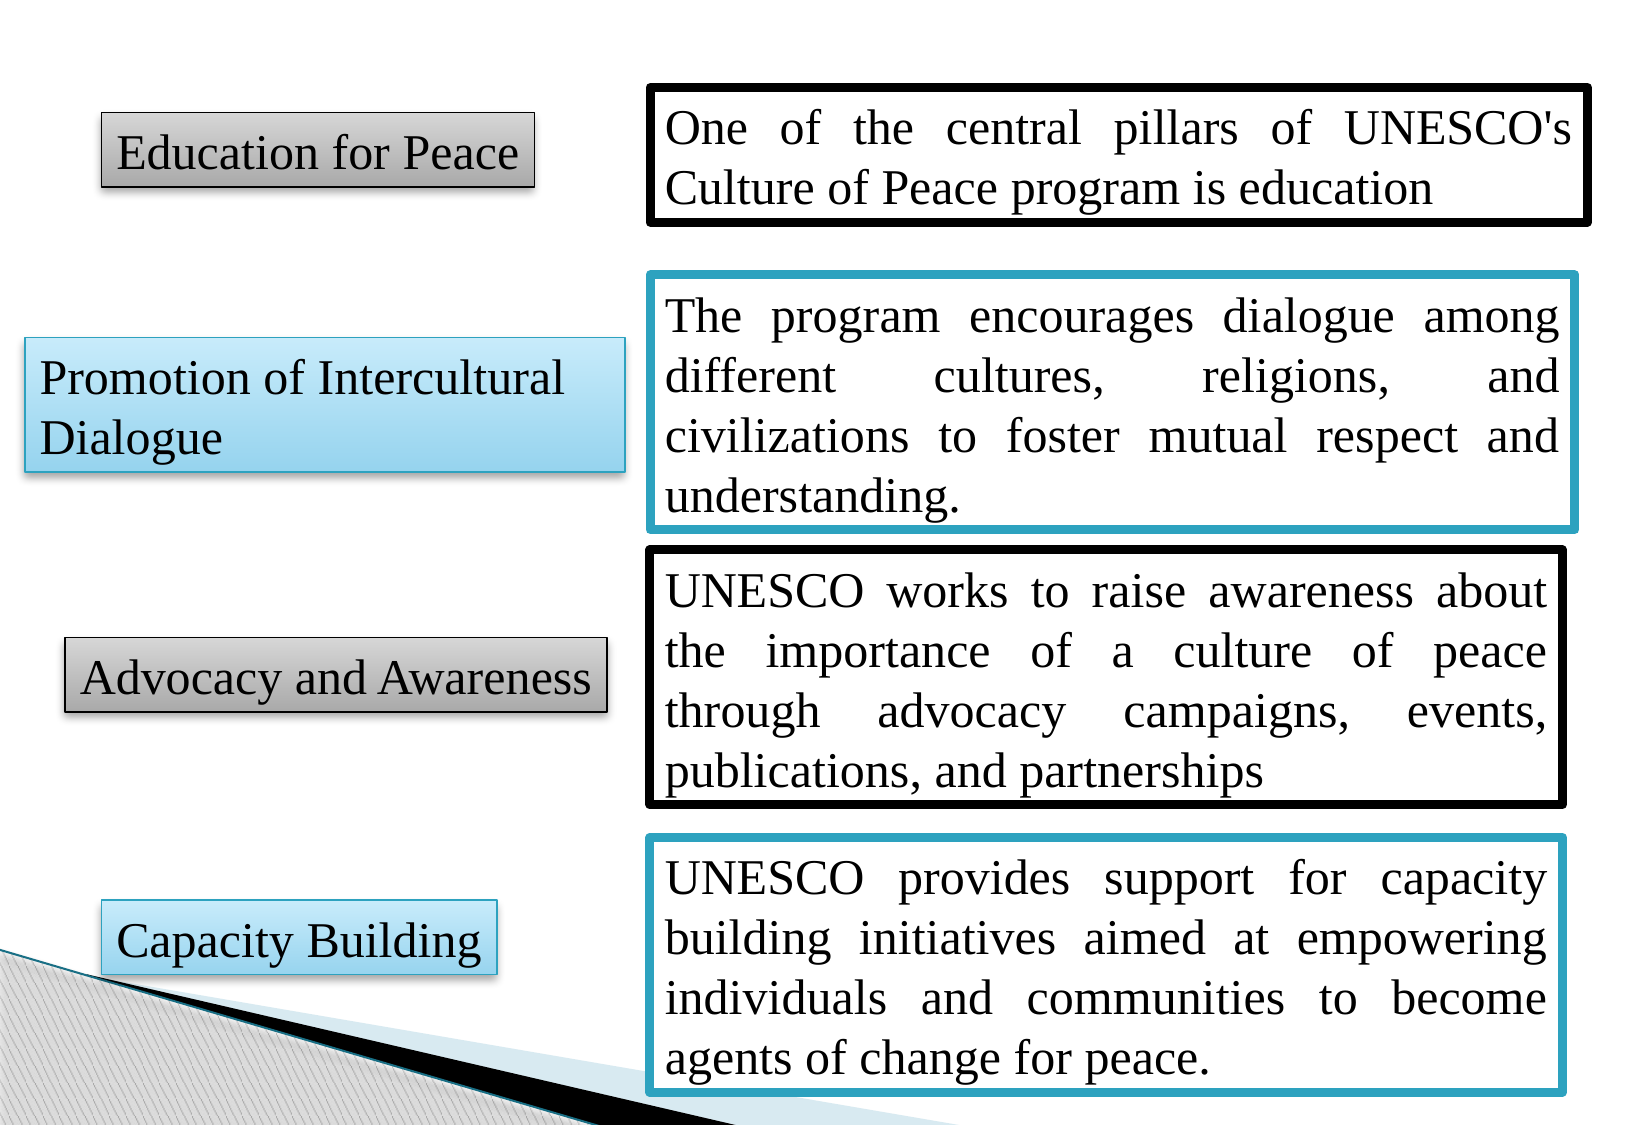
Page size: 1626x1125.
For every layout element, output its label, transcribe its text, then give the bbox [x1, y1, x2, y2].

text_box UNESCO provides support for capacity building initiatives aimed at empowering individuals and communities to become agents of change for peace. [645, 833, 1567, 1097]
text_box Education for Peace [101, 112, 535, 188]
text_box Capacity Building [101, 899, 498, 975]
text_box UNESCO works to raise awareness about the importance of a culture of peace through advocacy campaigns, events, publications, and partnerships [645, 545, 1567, 809]
text_box Promotion of Intercultural Dialogue [24, 337, 626, 473]
text_box Advocacy and Awareness [64, 637, 608, 713]
text_box The program encourages dialogue among different cultures, religions, and civilizations to foster mutual respect and understanding. [646, 270, 1579, 534]
text_box One of the central pillars of UNESCO's Culture of Peace program is education [646, 83, 1592, 227]
